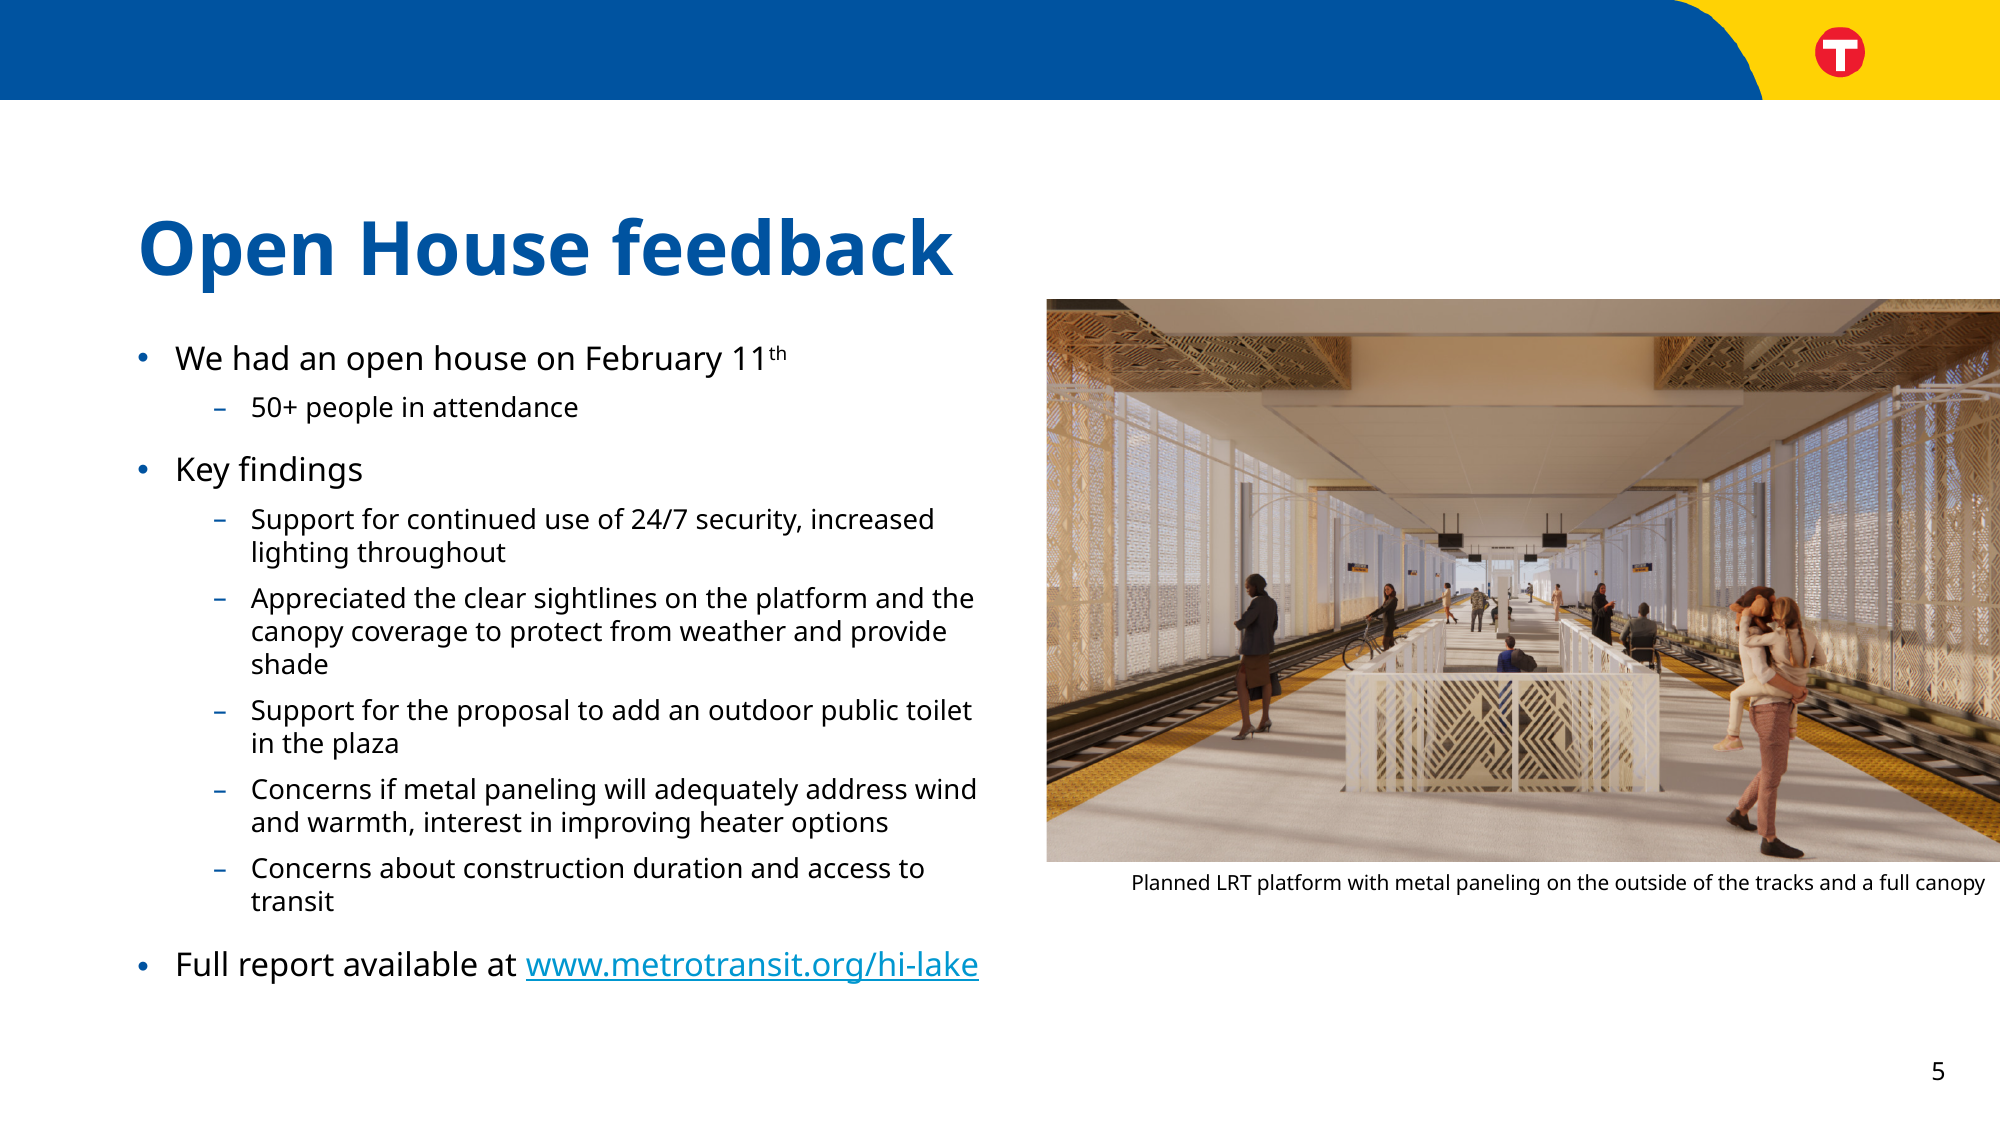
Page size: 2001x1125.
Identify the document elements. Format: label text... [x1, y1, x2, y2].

picture [0, 0, 2000, 100]
title Open House feedback [137, 99, 1863, 300]
slide_number 5 [1705, 1042, 1946, 1103]
picture [1046, 299, 2000, 862]
text_box Planned LRT platform with metal paneling on the outside of the tracks and a full canopy [1000, 861, 2000, 902]
list We had an open house on February 11th 50+ people in attendance Key findings Support for continued use of 24/7 security, increased lighting throughout Appreciated the clear sightlines on the platform and the canopy coverage to protect from weather and provide shade Support for the proposal to add an outdoor public toilet in the plaza Concerns if metal paneling will adequately address wind and warmth, interest in improving heater options Concerns about construction duration and access to transit Full report available at www.metrotransit.org/hi-lake [137, 337, 987, 1013]
